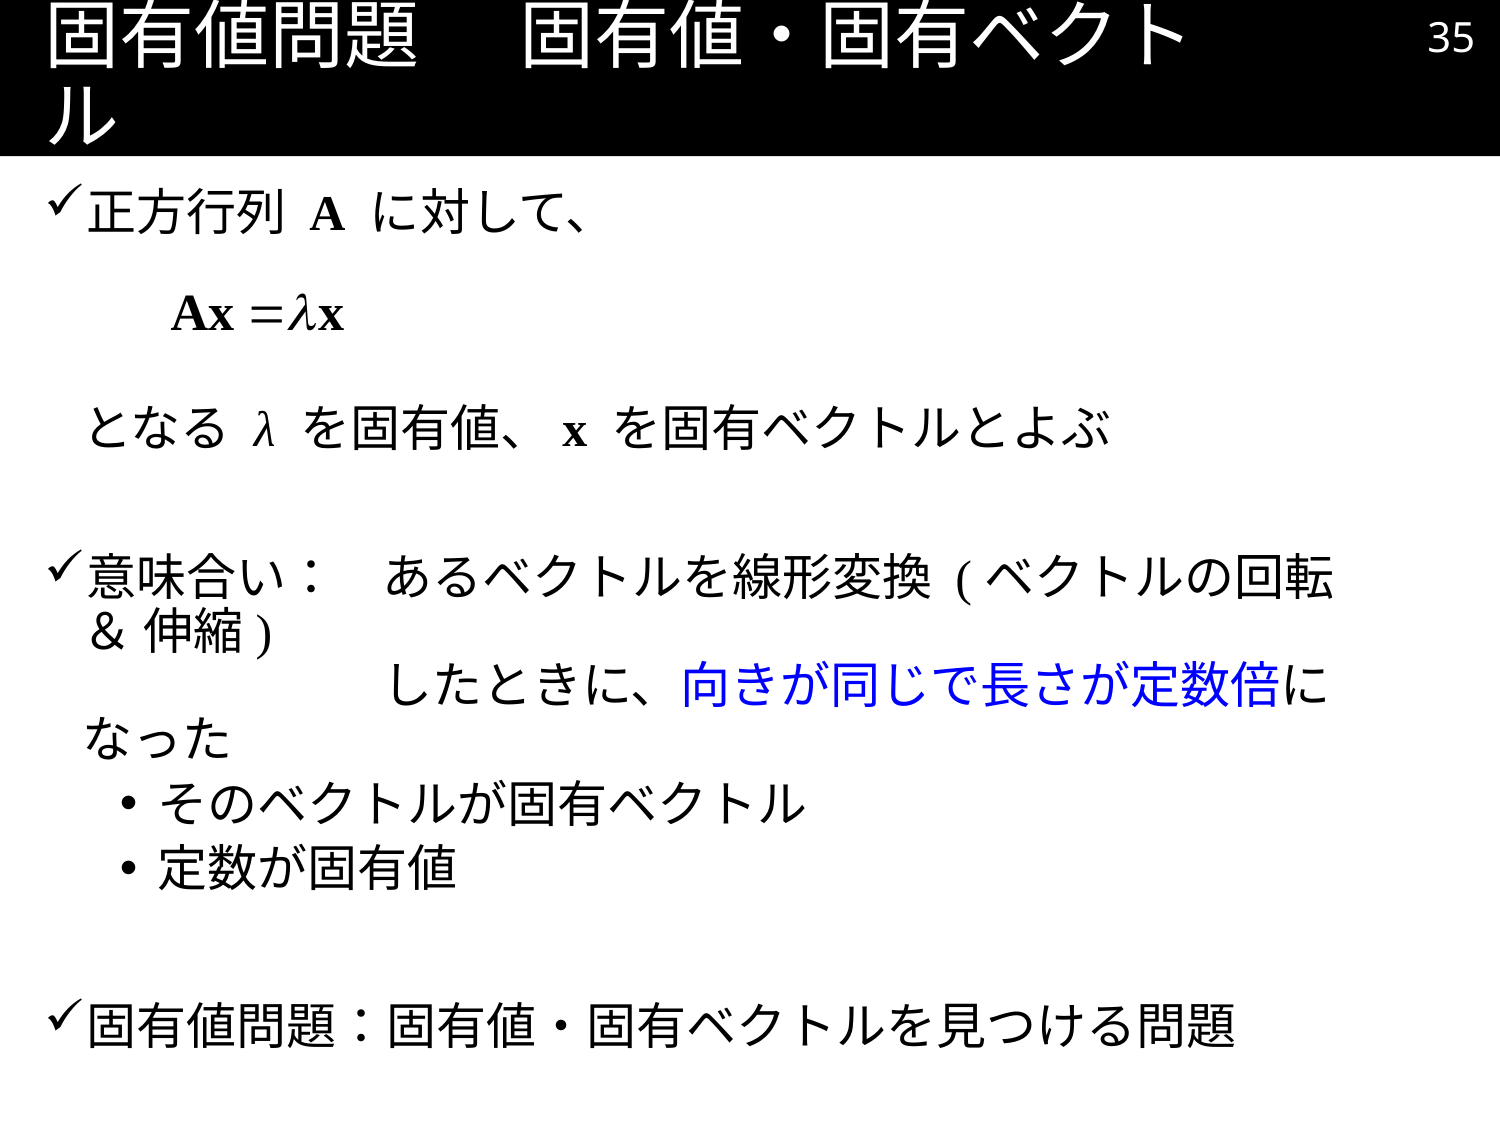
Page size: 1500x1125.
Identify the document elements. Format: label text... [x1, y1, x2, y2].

title 固有値問題 固有値・固有ベクトル [29, 30, 1240, 128]
list 正方行列 A に対して、 となる λ を固有値、x を固有ベクトルとよぶ 意味合い： あるベクトルを線形変換 (ベクトルの回転 ＆ 伸縮) したときに、向きが同じで長さが定数倍になった そのベクトルが固有ベクトル 定数が固有値 固有値問題：固有値・固有ベクトルを見つける問題 [29, 179, 1368, 944]
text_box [152, 282, 353, 352]
slide_number 34 [1389, 6, 1491, 72]
